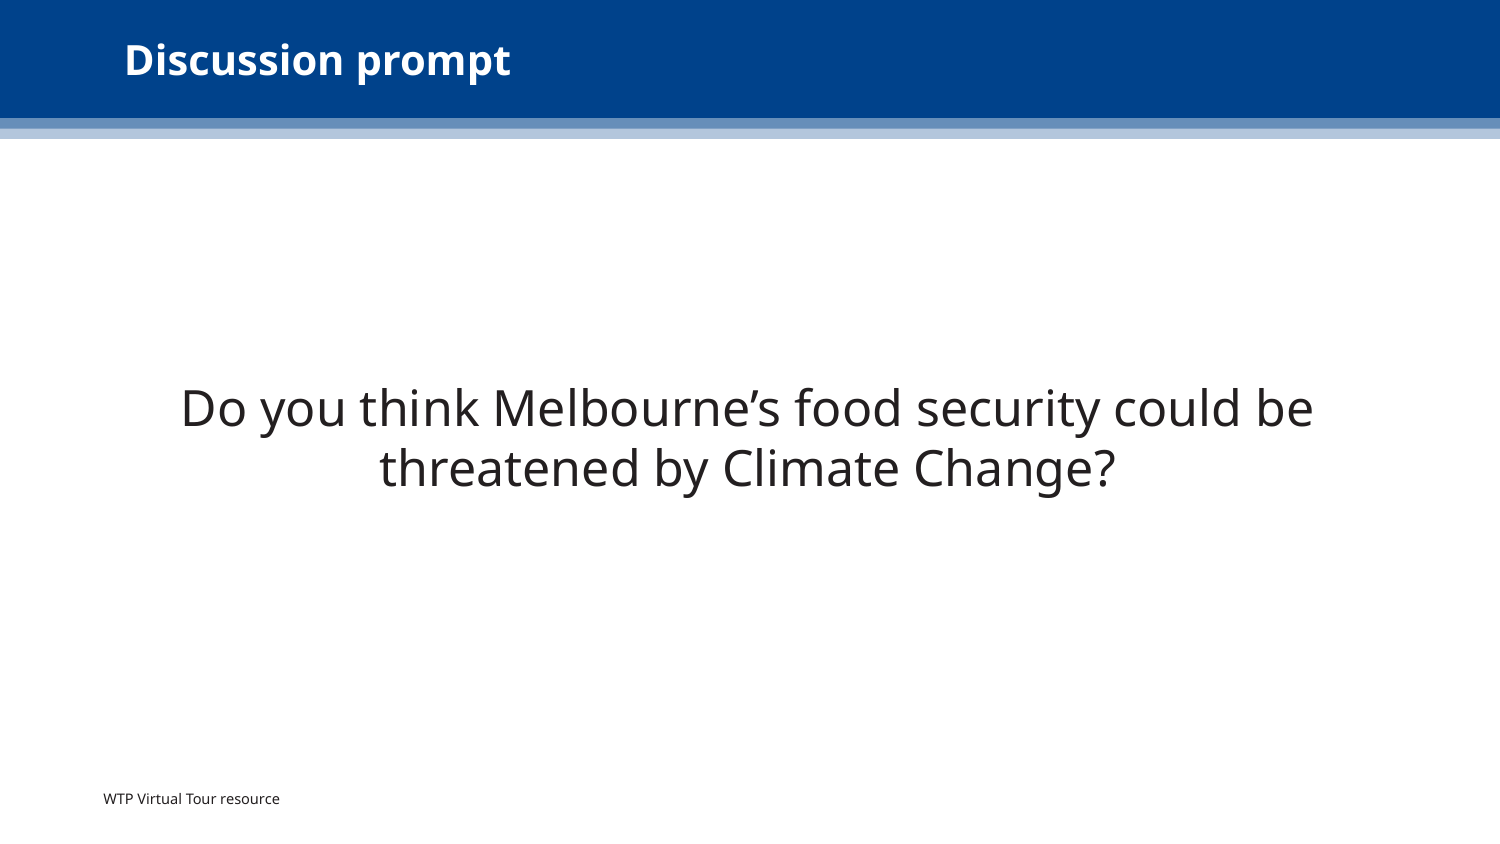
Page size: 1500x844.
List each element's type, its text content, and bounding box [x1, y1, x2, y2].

text_box Do you think Melbourne’s food security could be threatened by Climate Change? [157, 368, 1338, 504]
title Discussion prompt [118, 8, 1382, 116]
text_box WTP Virtual Tour resource [88, 782, 296, 815]
